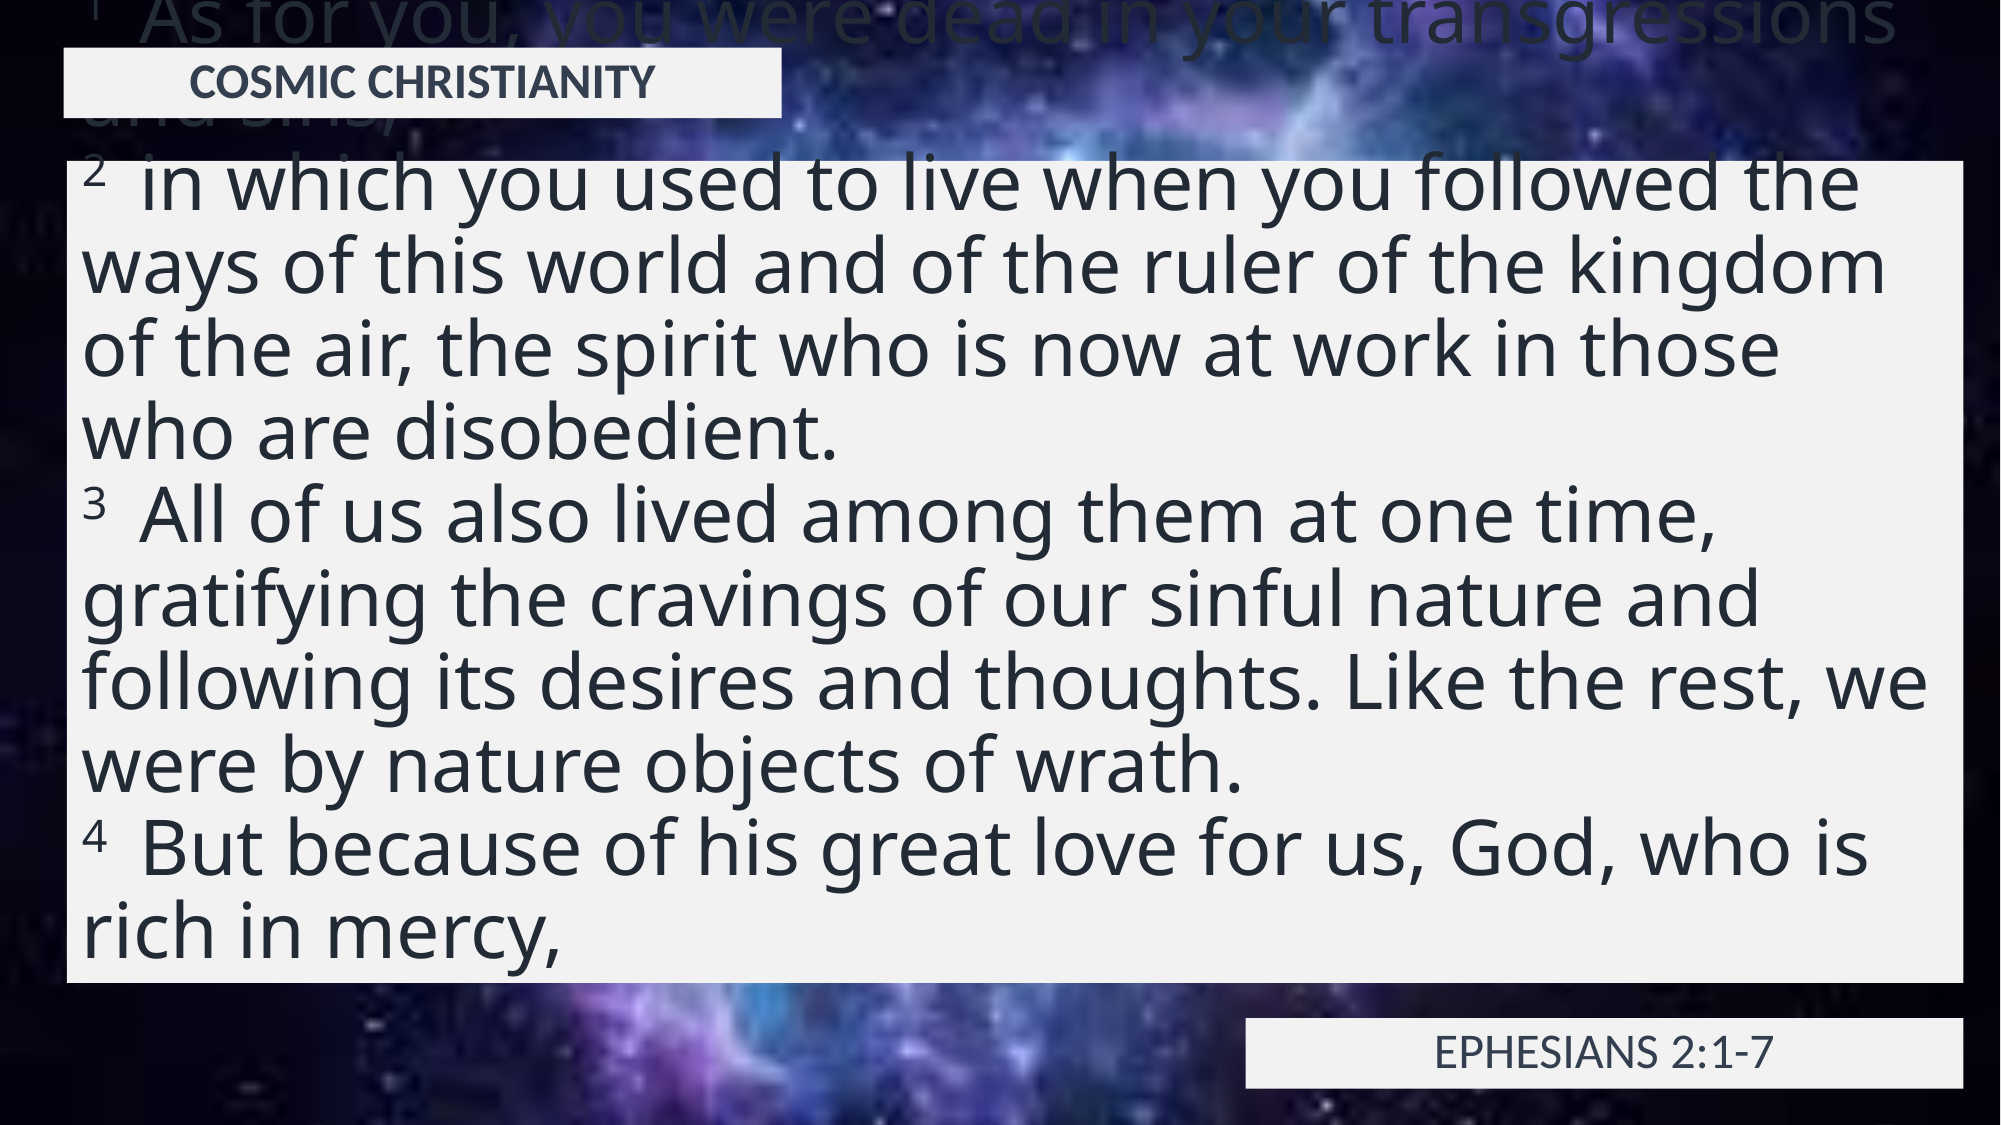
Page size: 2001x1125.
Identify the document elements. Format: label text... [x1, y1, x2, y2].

title 1 As for you, you were dead in your transgressions and sins, 2 in which you used to live when you followed the ways of this world and of the ruler of the kingdom of the air, the spirit who is now at work in those who are disobedient. 3 All of us also lived among them at one time, gratifying the cravings of our sinful nature and following its desires and thoughts. Like the rest, we were by nature objects of wrath. 4 But because of his great love for us, God, who is rich in mercy, [66, 160, 1964, 983]
subtitle COSMIC CHRISTIANITY [63, 47, 782, 119]
text_box EPHESIANS 2:1-7 [1245, 1018, 1964, 1089]
picture [0, 0, 2001, 1125]
